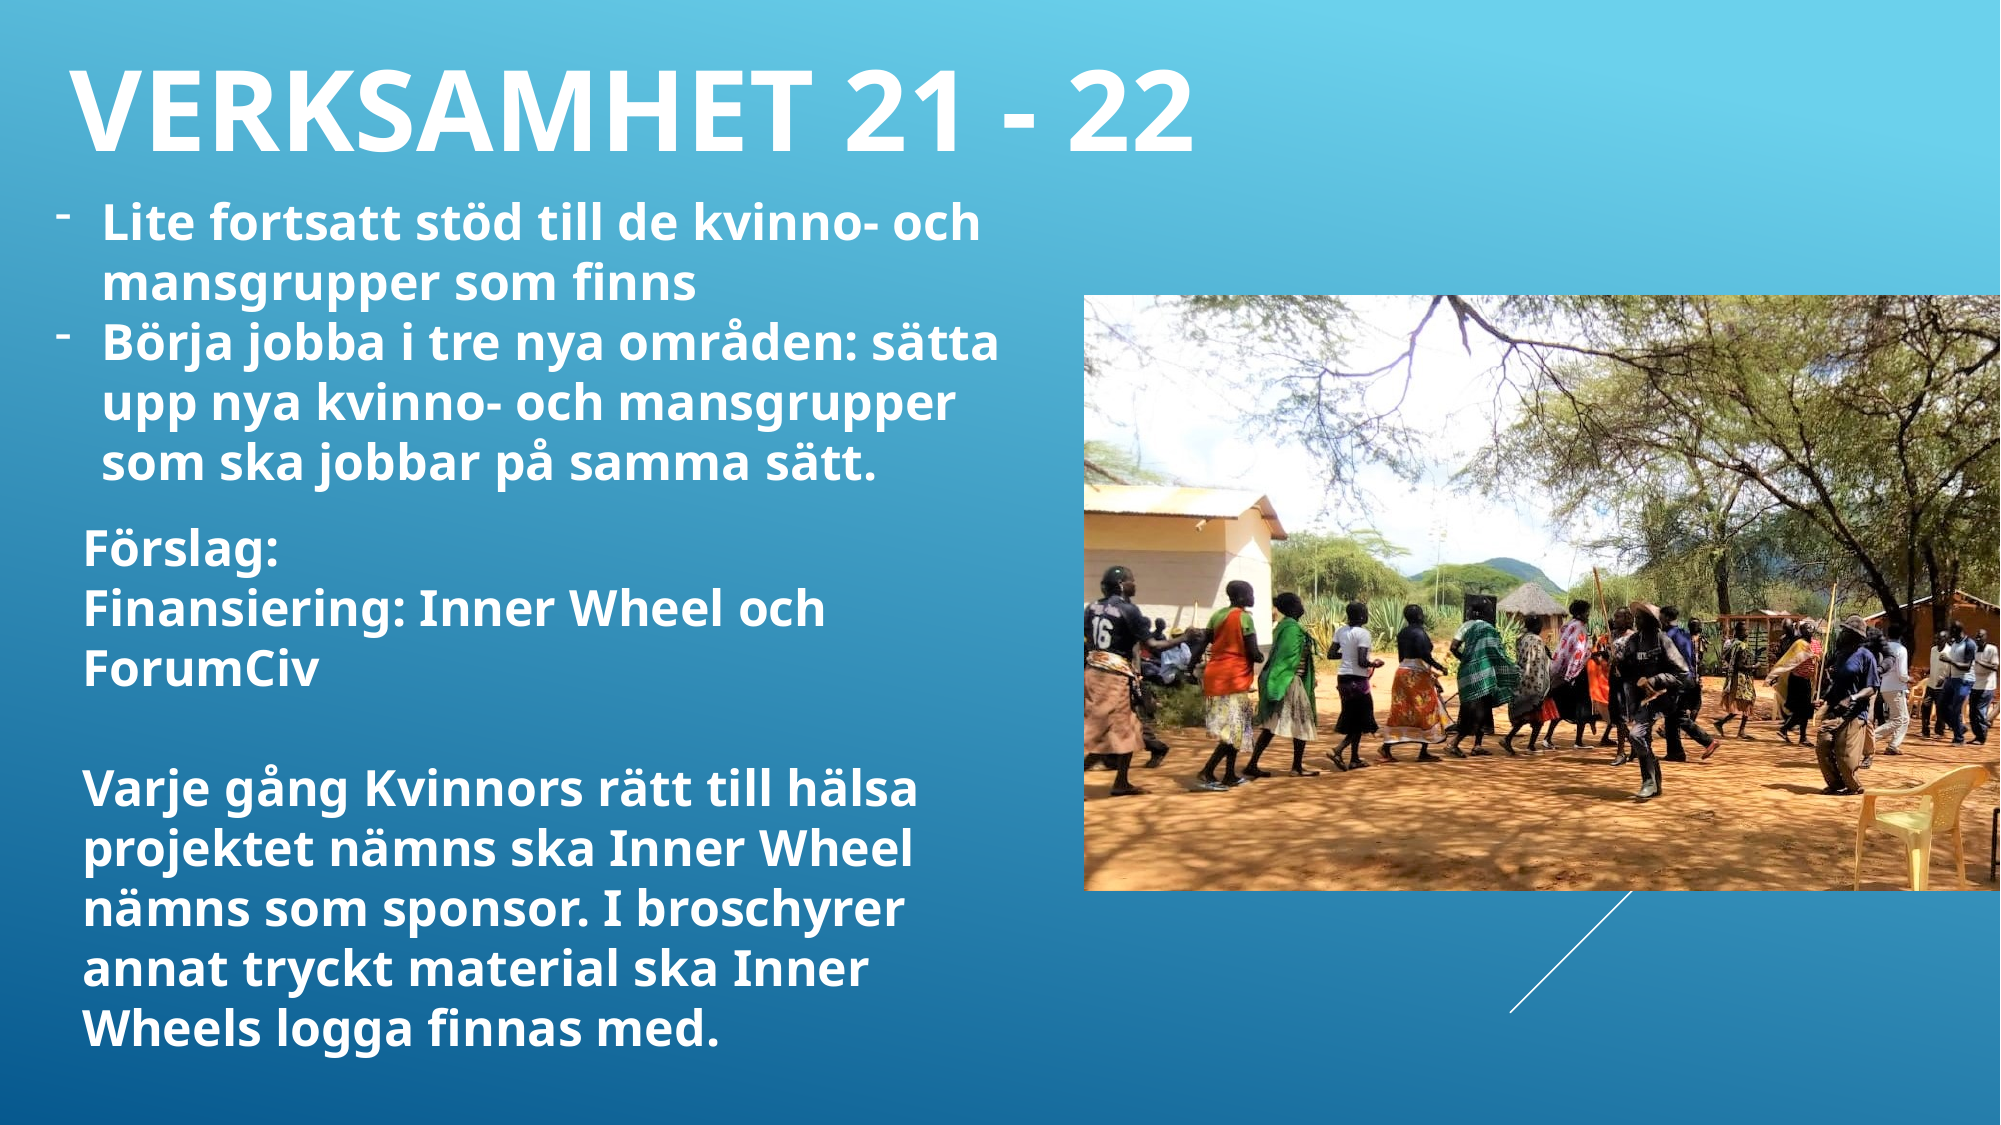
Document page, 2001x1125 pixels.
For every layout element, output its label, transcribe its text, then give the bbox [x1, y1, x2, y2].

text_box Förslag: Finansiering: Inner Wheel och ForumCiv Varje gång Kvinnors rätt till hälsa projektet nämns ska Inner Wheel nämns som sponsor. I broschyrer annat tryckt material ska Inner Wheels logga finnas med. [67, 509, 1039, 1064]
text_box Lite fortsatt stöd till de kvinno- och mansgrupper som finns Börja jobba i tre nya områden: sätta upp nya kvinno- och mansgrupper som ska jobbar på samma sätt. [40, 182, 1017, 588]
text_box VERKSAMHET 21 - 22 [55, 31, 1276, 181]
picture [1084, 295, 2000, 892]
